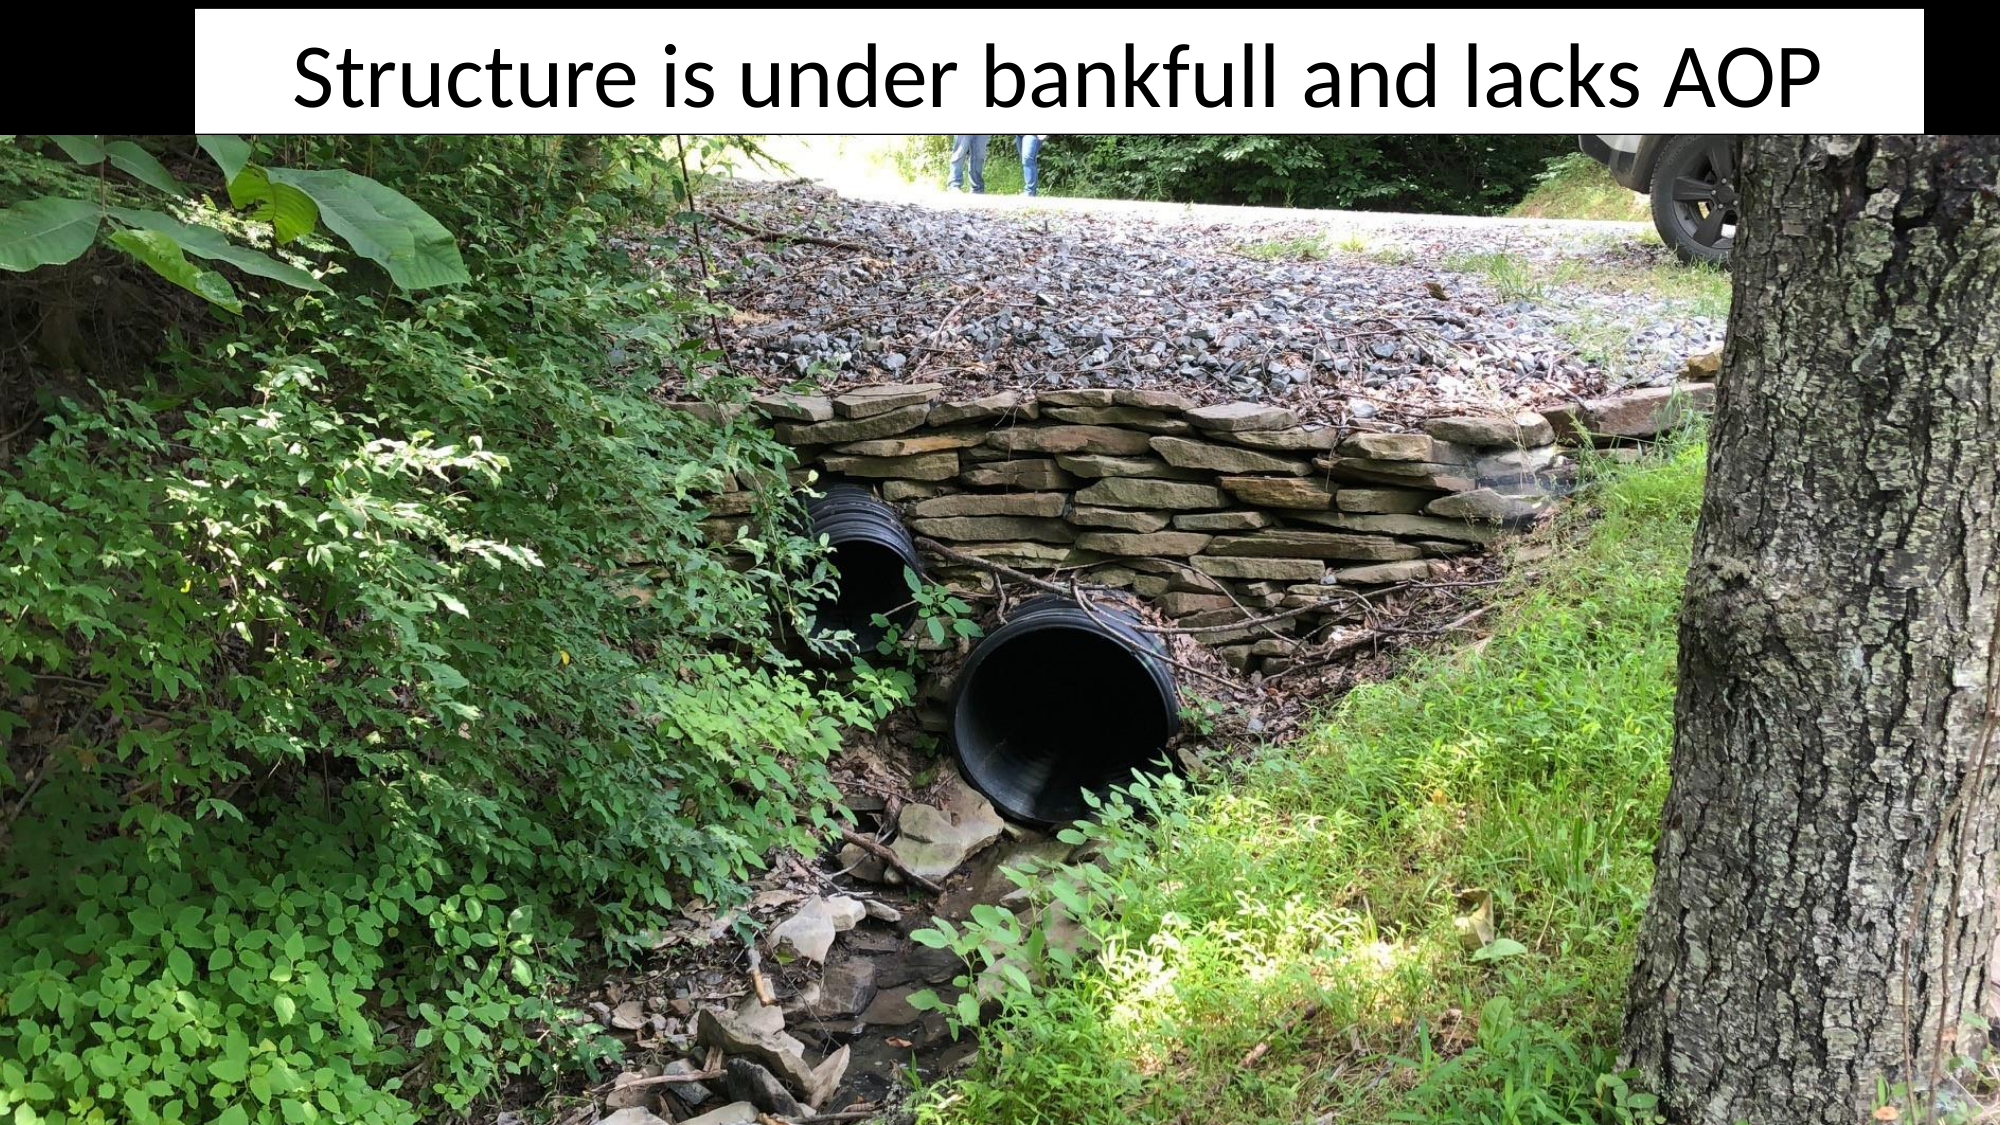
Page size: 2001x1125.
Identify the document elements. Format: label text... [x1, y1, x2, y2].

picture [0, 135, 2000, 1125]
text_box Structure is under bankfull and lacks AOP [195, 8, 1924, 134]
